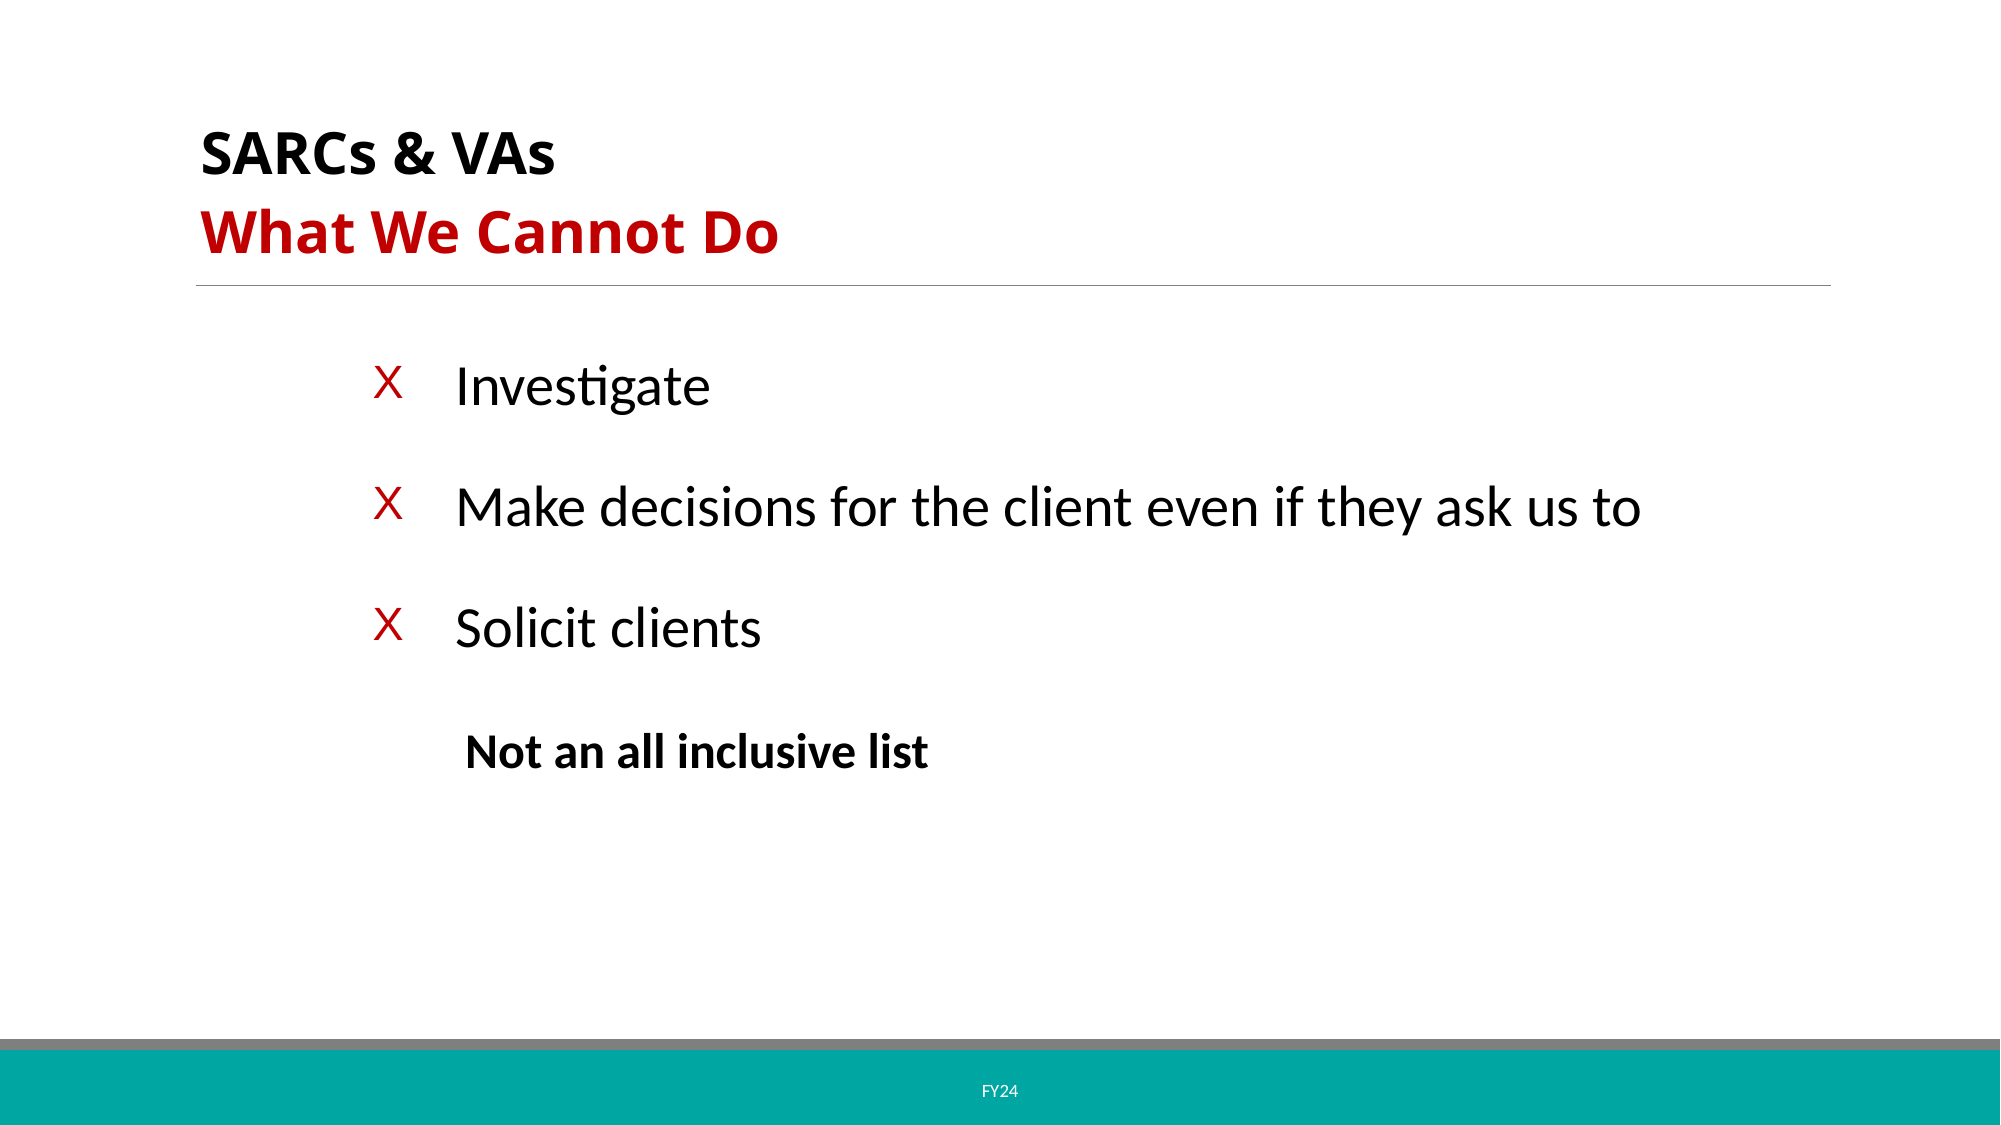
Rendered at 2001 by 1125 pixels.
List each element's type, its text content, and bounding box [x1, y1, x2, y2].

text_box Investigate Make decisions for the client even if they ask us to Solicit clients Not an all inclusive list [372, 235, 1686, 1033]
footer FY24 [604, 1059, 1396, 1120]
text_box SARCs & VAs What We Cannot Do [190, 111, 1468, 231]
